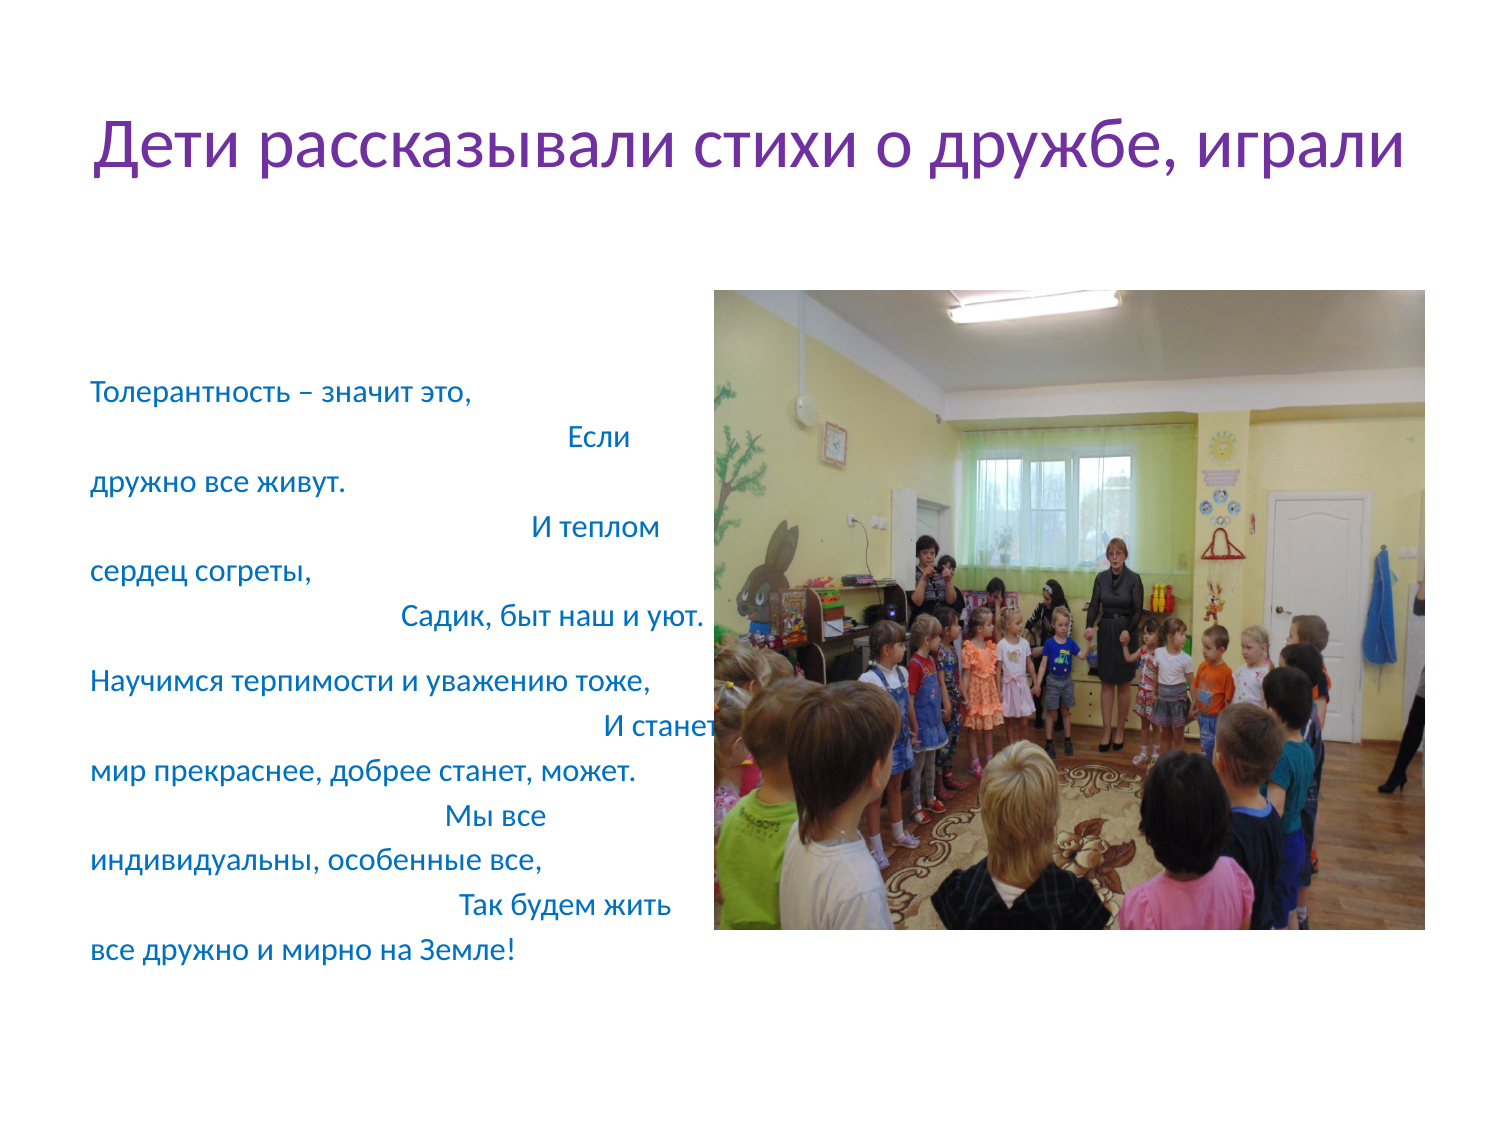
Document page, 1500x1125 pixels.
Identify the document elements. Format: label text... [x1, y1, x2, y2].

list Толерантность – значит это, Если дружно все живут. И теплом сердец согреты, Садик, быт наш и уют. Научимся терпимости и уважению тоже, И станет мир прекраснее, добрее станет, может. Мы все индивидуальны, особенные все, Так будем жить все дружно и мирно на Земле! [75, 356, 738, 1005]
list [714, 290, 1426, 930]
title Дети рассказывали стихи о дружбе, играли [75, 45, 1425, 233]
